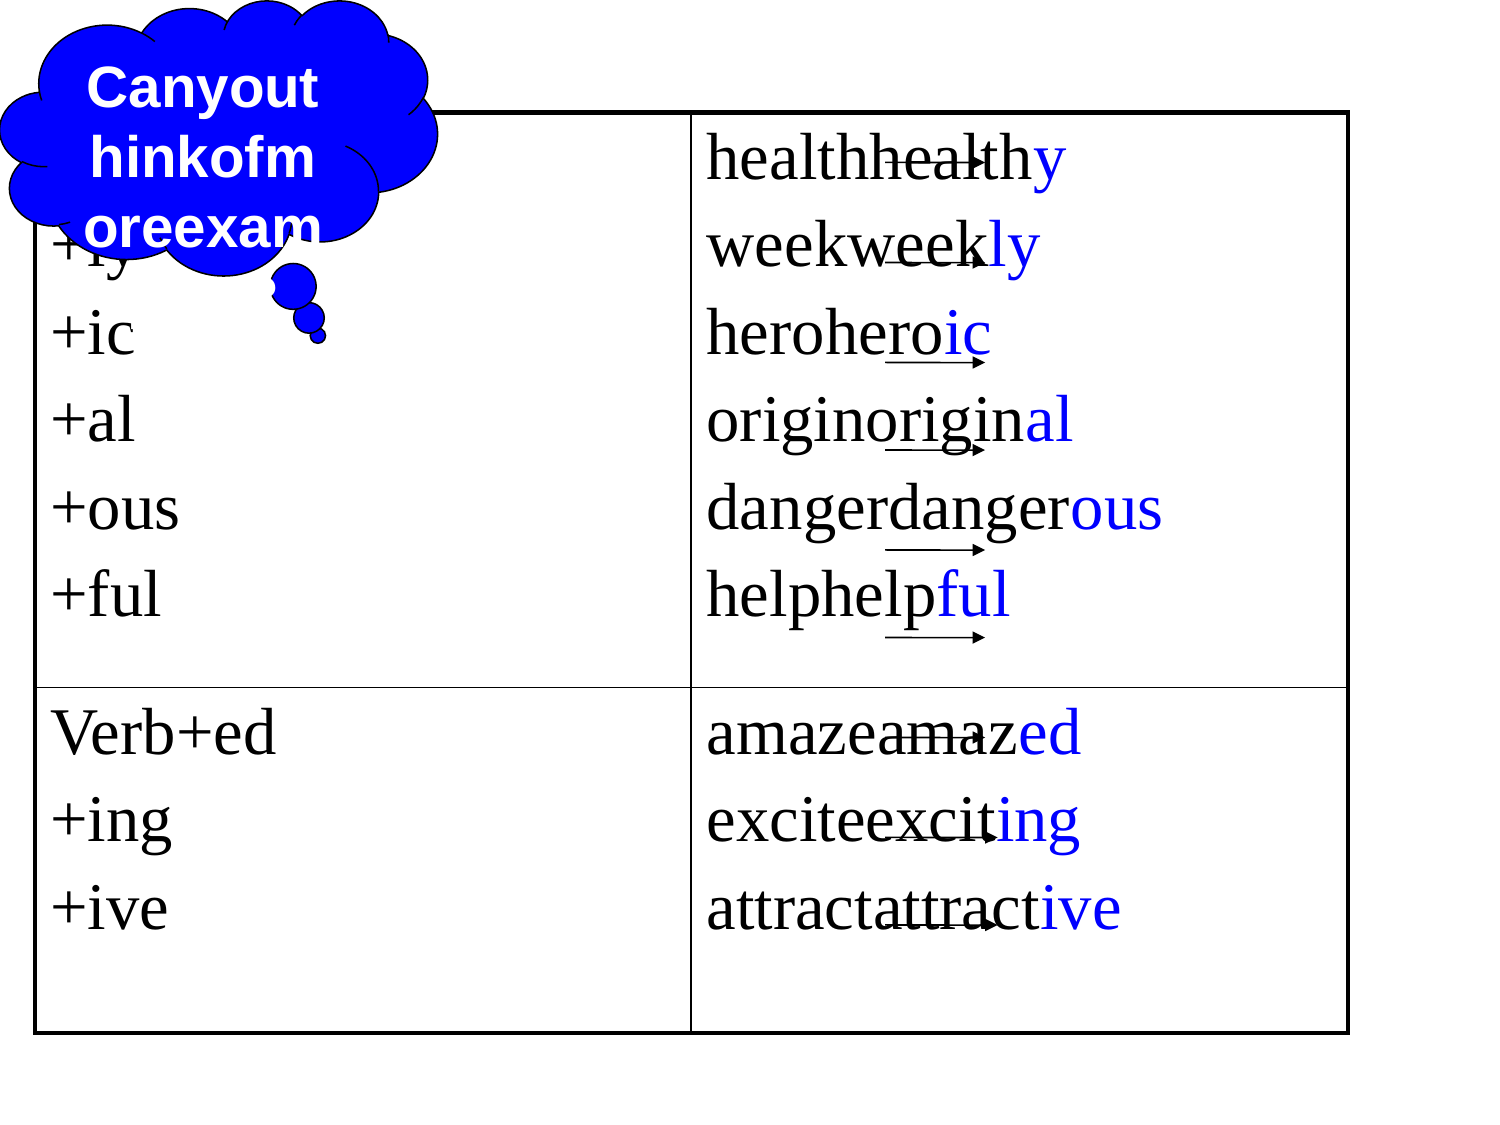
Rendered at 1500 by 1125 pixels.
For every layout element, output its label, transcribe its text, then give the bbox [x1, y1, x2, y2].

table_header Noun+y +ly +ic +al +ous +ful [37, 115, 690, 687]
text_box [885, 543, 986, 557]
table_cell amazeamazed exciteexciting attractattractive [692, 688, 1346, 1031]
text_box [885, 731, 986, 744]
text_box Canyouthinkofmoreexamples? [0, 0, 438, 277]
text_box [885, 631, 986, 644]
text_box [885, 918, 998, 932]
text_box [885, 356, 986, 369]
text_box [885, 831, 998, 844]
text_box [885, 256, 986, 269]
text_box [885, 156, 986, 169]
text_box [885, 443, 986, 457]
table_cell Verb+ed +ing +ive [37, 688, 690, 1031]
table_header healthhealthy weekweekly heroheroic originoriginal dangerdangerous helphelpful [692, 115, 1346, 687]
text_box Canyouthinkofmoreexamples? [270, 263, 326, 344]
